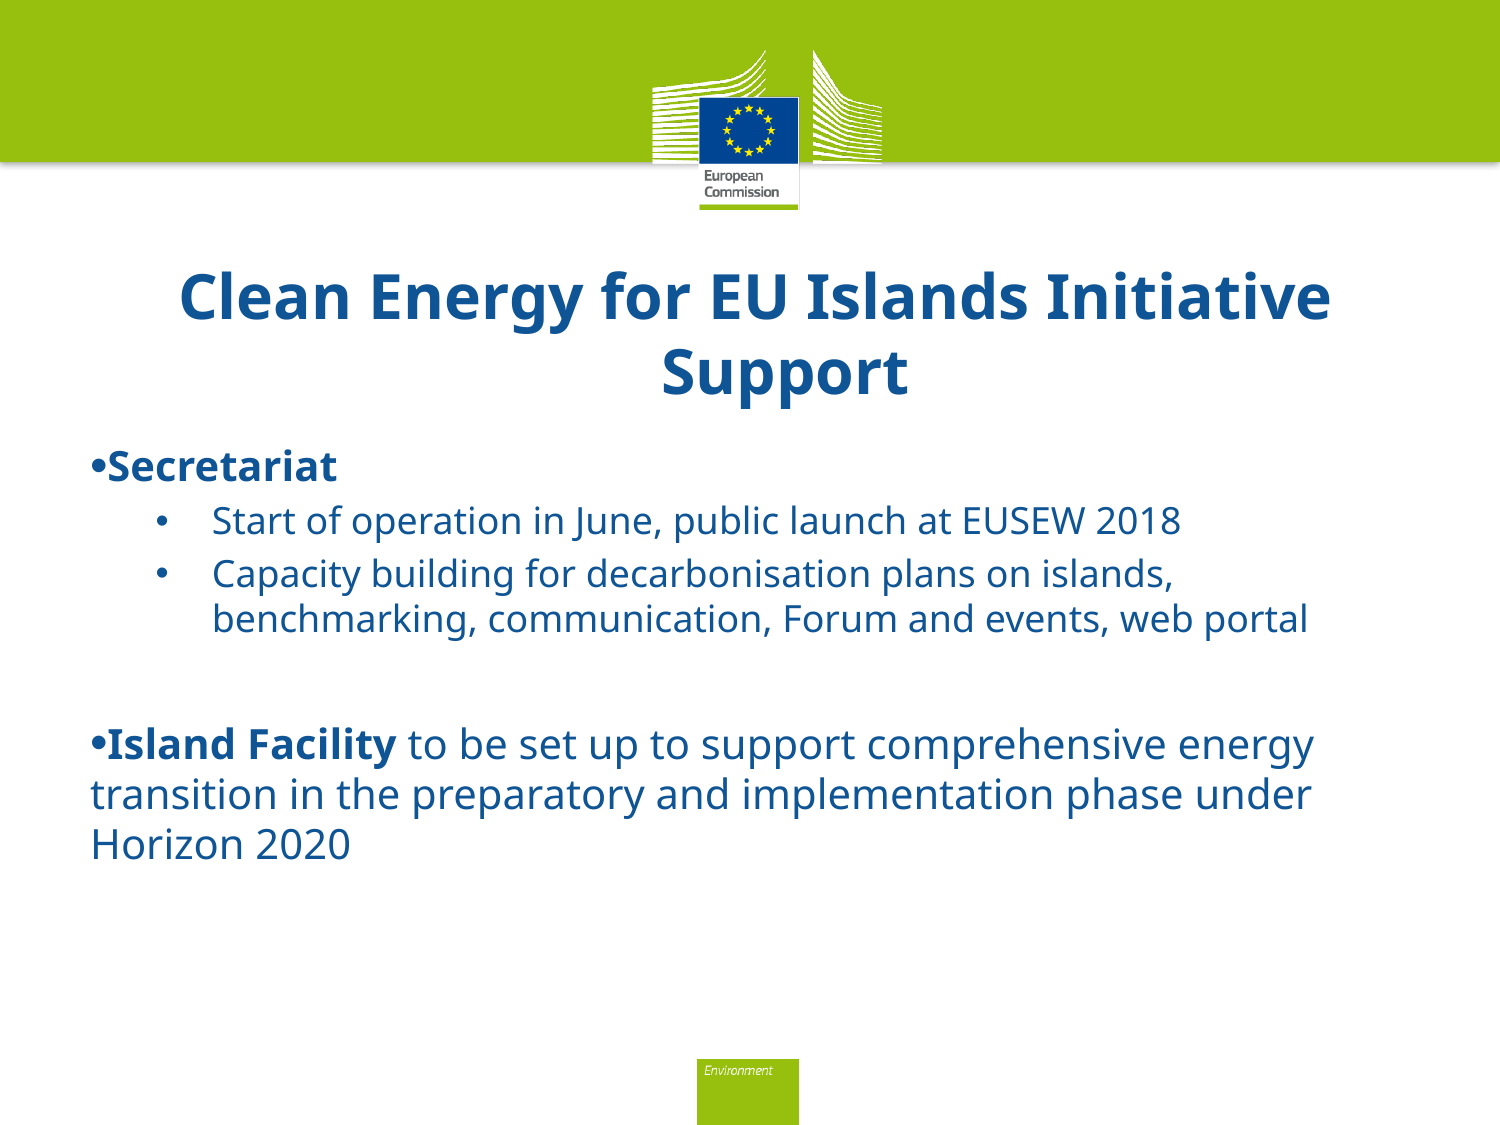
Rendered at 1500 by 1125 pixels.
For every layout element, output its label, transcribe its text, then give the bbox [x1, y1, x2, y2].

title Clean Energy for EU Islands Initiative Support [76, 254, 1436, 410]
picture [697, 1059, 799, 1125]
picture [615, 50, 882, 254]
list Secretariat Start of operation in June, public launch at EUSEW 2018 Capacity building for decarbonisation plans on islands, benchmarking, communication, Forum and events, web portal Island Facility to be set up to support comprehensive energy transition in the preparatory and implementation phase under Horizon 2020 [74, 432, 1426, 989]
